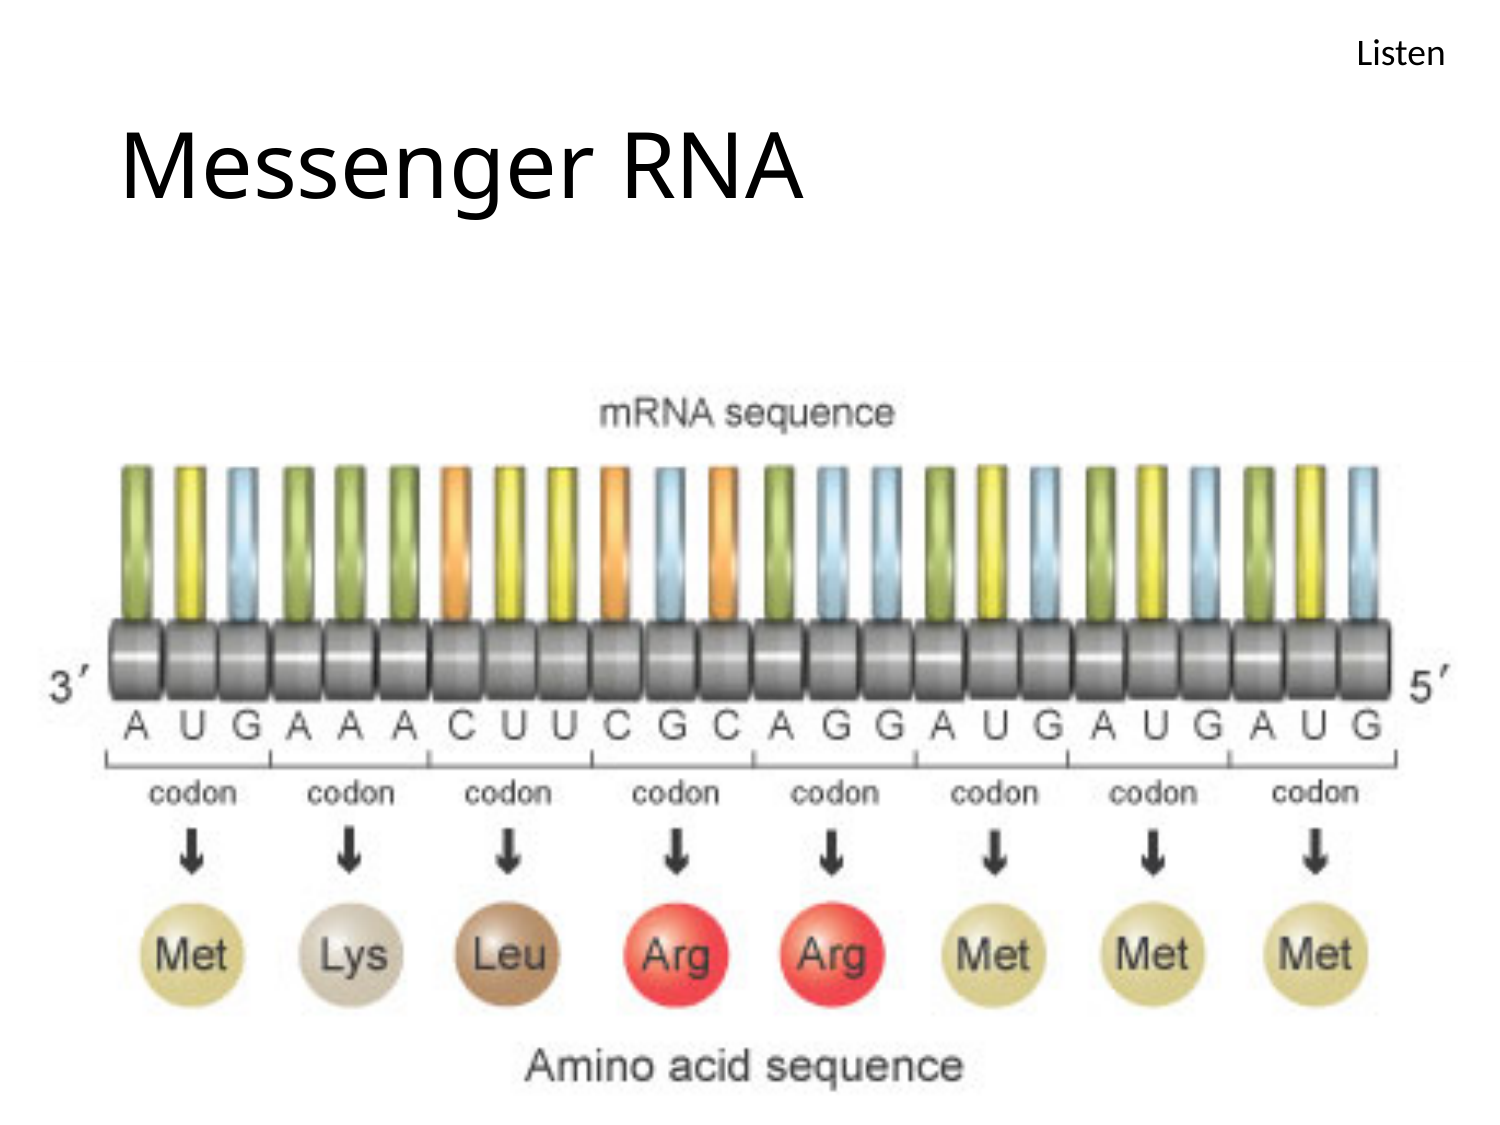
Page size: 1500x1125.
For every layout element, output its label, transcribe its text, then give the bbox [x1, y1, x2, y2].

picture [14, 360, 1484, 1125]
title Messenger RNA [103, 59, 1397, 278]
text_box Listen [1341, 20, 1484, 80]
